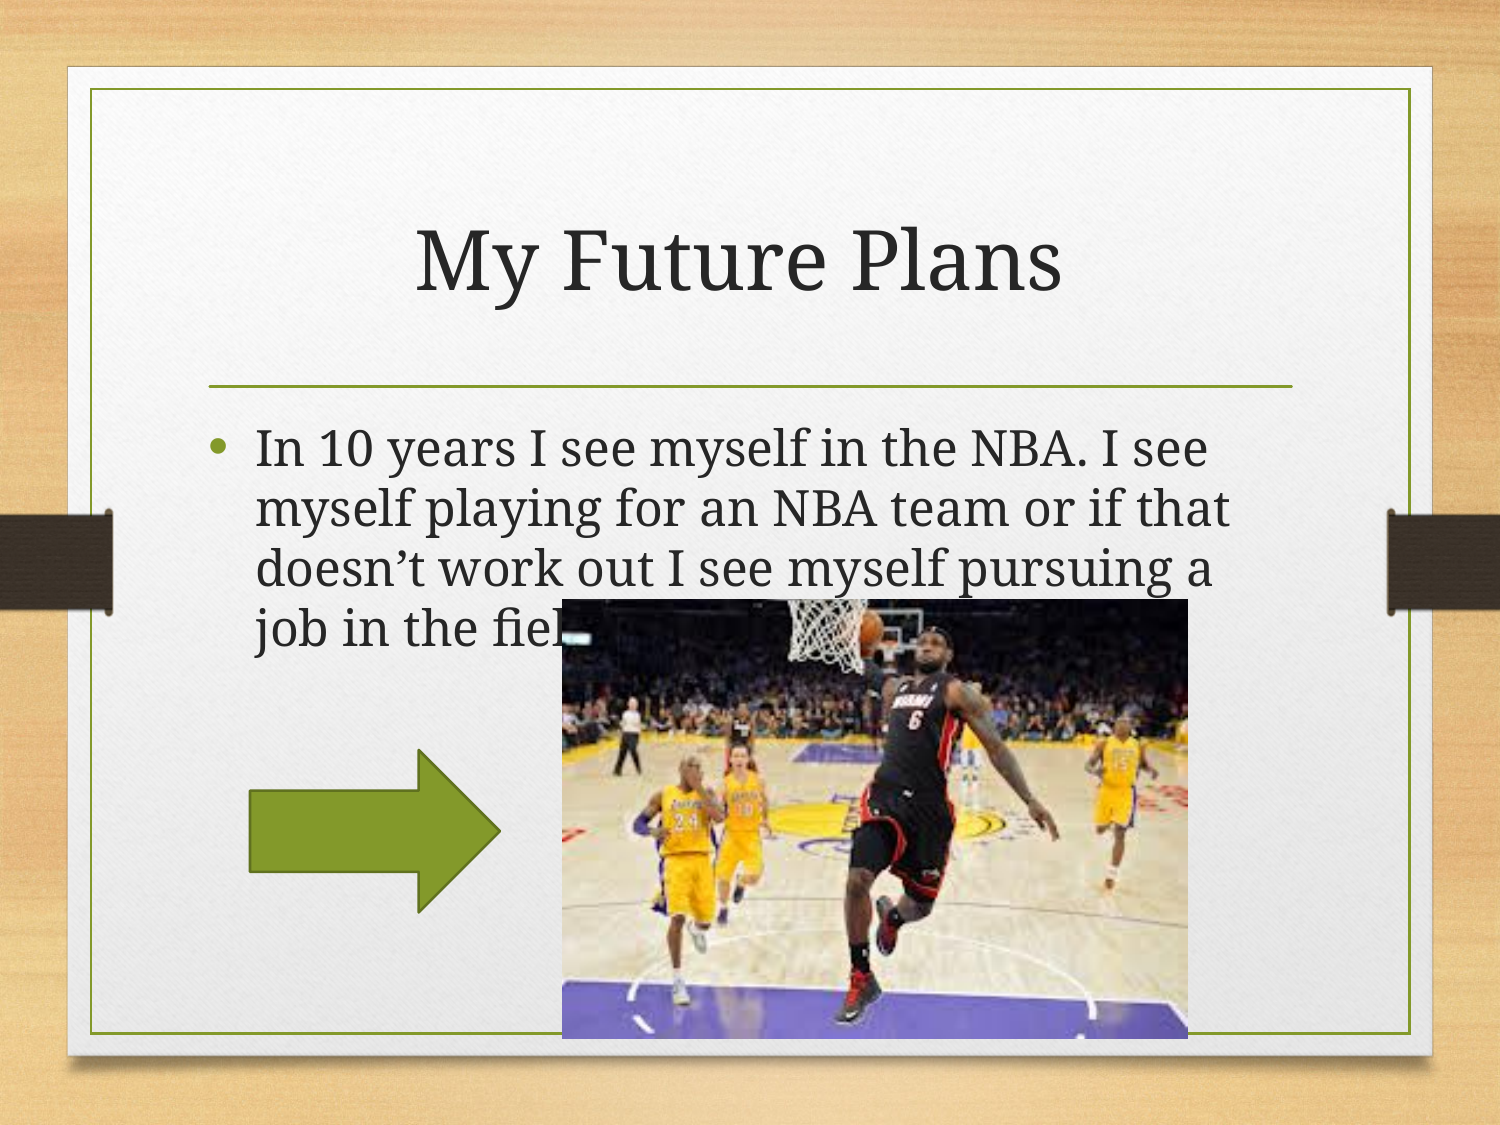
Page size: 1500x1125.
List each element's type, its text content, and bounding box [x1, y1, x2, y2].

picture [0, 0, 1500, 1125]
list In 10 years I see myself in the NBA. I see myself playing for an NBA team or if that doesn’t work out I see myself pursuing a job in the field of engineering. [193, 408, 1309, 974]
title My Future Plans [193, 150, 1309, 365]
text_box [248, 748, 501, 914]
